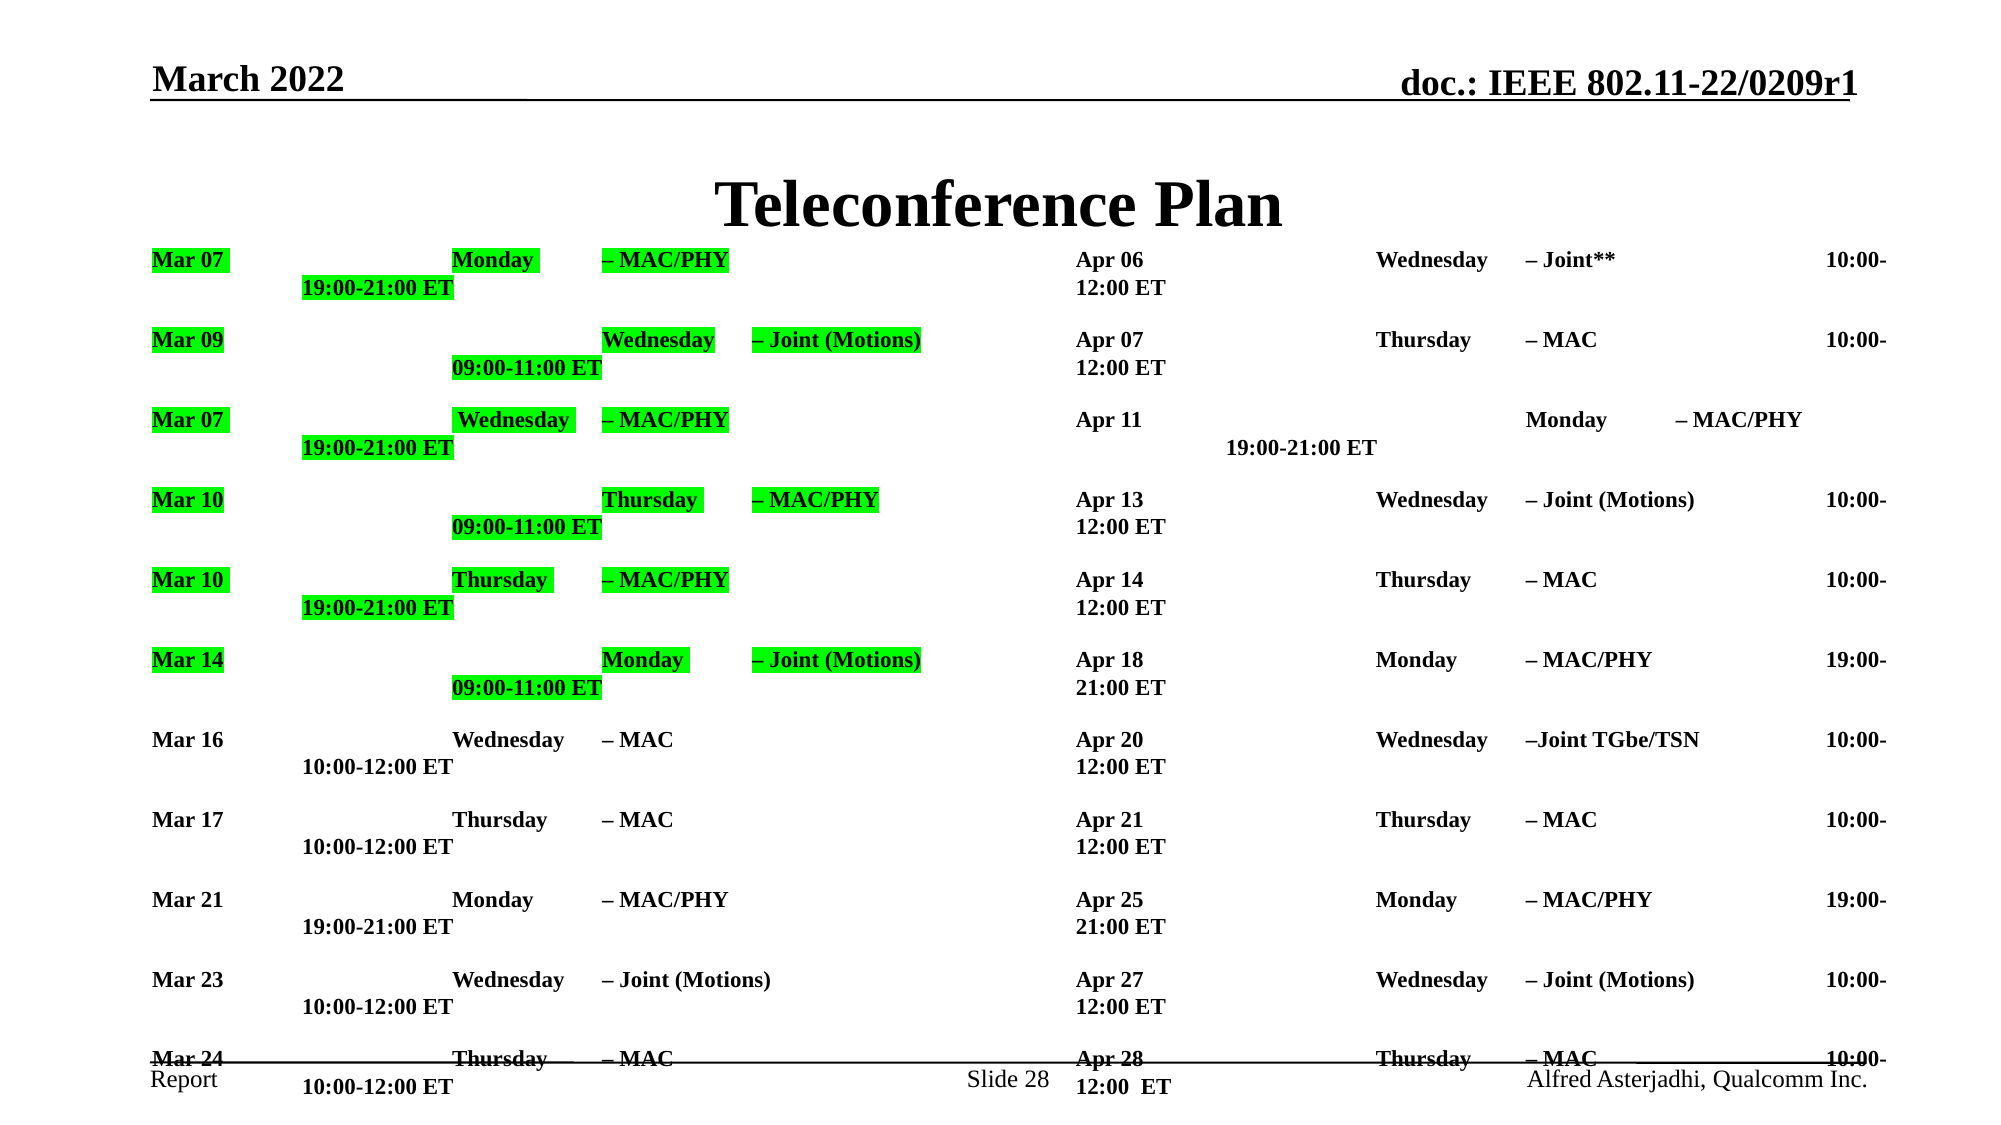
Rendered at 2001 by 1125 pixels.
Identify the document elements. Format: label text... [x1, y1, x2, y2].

slide_number Slide 28 [950, 1061, 1067, 1123]
title Teleconference Plan [149, 112, 1850, 288]
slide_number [152, 54, 563, 100]
text_box Mar 07 Monday – MAC/PHY 19:00-21:00 ET Mar 09 Wednesday – Joint (Motions) 09:00-11:00 ET Mar 07 Wednesday – MAC/PHY 19:00-21:00 ET Mar 10 Thursday – MAC/PHY 09:00-11:00 ET Mar 10 Thursday – MAC/PHY 19:00-21:00 ET Mar 14 Monday – Joint (Motions) 09:00-11:00 ET Mar 16 Wednesday – MAC 10:00-12:00 ET Mar 17 Thursday – MAC 10:00-12:00 ET Mar 21 Monday – MAC/PHY 19:00-21:00 ET Mar 23 Wednesday – Joint (Motions) 10:00-12:00 ET Mar 24 Thursday – MAC 10:00-12:00 ET Mar 28 Monday – MAC/PHY 19:00-21:00 ET Mar 30 Wednesday – Joint** 10:00-12:00 ET Mar 31 Thursday – MAC 10:00-12:00 ET Apr 04 Monday – No Conf Call Holiday [136, 237, 1029, 1063]
text_box Apr 06 Wednesday – Joint** 10:00-12:00 ET Apr 07 Thursday – MAC 10:00-12:00 ET Apr 11 Monday – MAC/PHY 19:00-21:00 ET Apr 13 Wednesday – Joint (Motions) 10:00-12:00 ET Apr 14 Thursday – MAC 10:00-12:00 ET Apr 18 Monday – MAC/PHY 19:00-21:00 ET Apr 20 Wednesday –Joint TGbe/TSN 10:00-12:00 ET Apr 21 Thursday – MAC 10:00-12:00 ET Apr 25 Monday – MAC/PHY 19:00-21:00 ET Apr 27 Wednesday – Joint (Motions) 10:00-12:00 ET Apr 28 Thursday – MAC 10:00-12:00 ET May 02 Monday – No Conf Call Holiday May 04 Wednesday – No Conf Call Holiday May 05 Thursday – No Conf Call Holiday ** Can be modified to MAC/PHY on the fly with pre-announcement. [1060, 237, 1953, 1063]
footer Alfred Asterjadhi, Qualcomm Inc. [1171, 1063, 1869, 1093]
